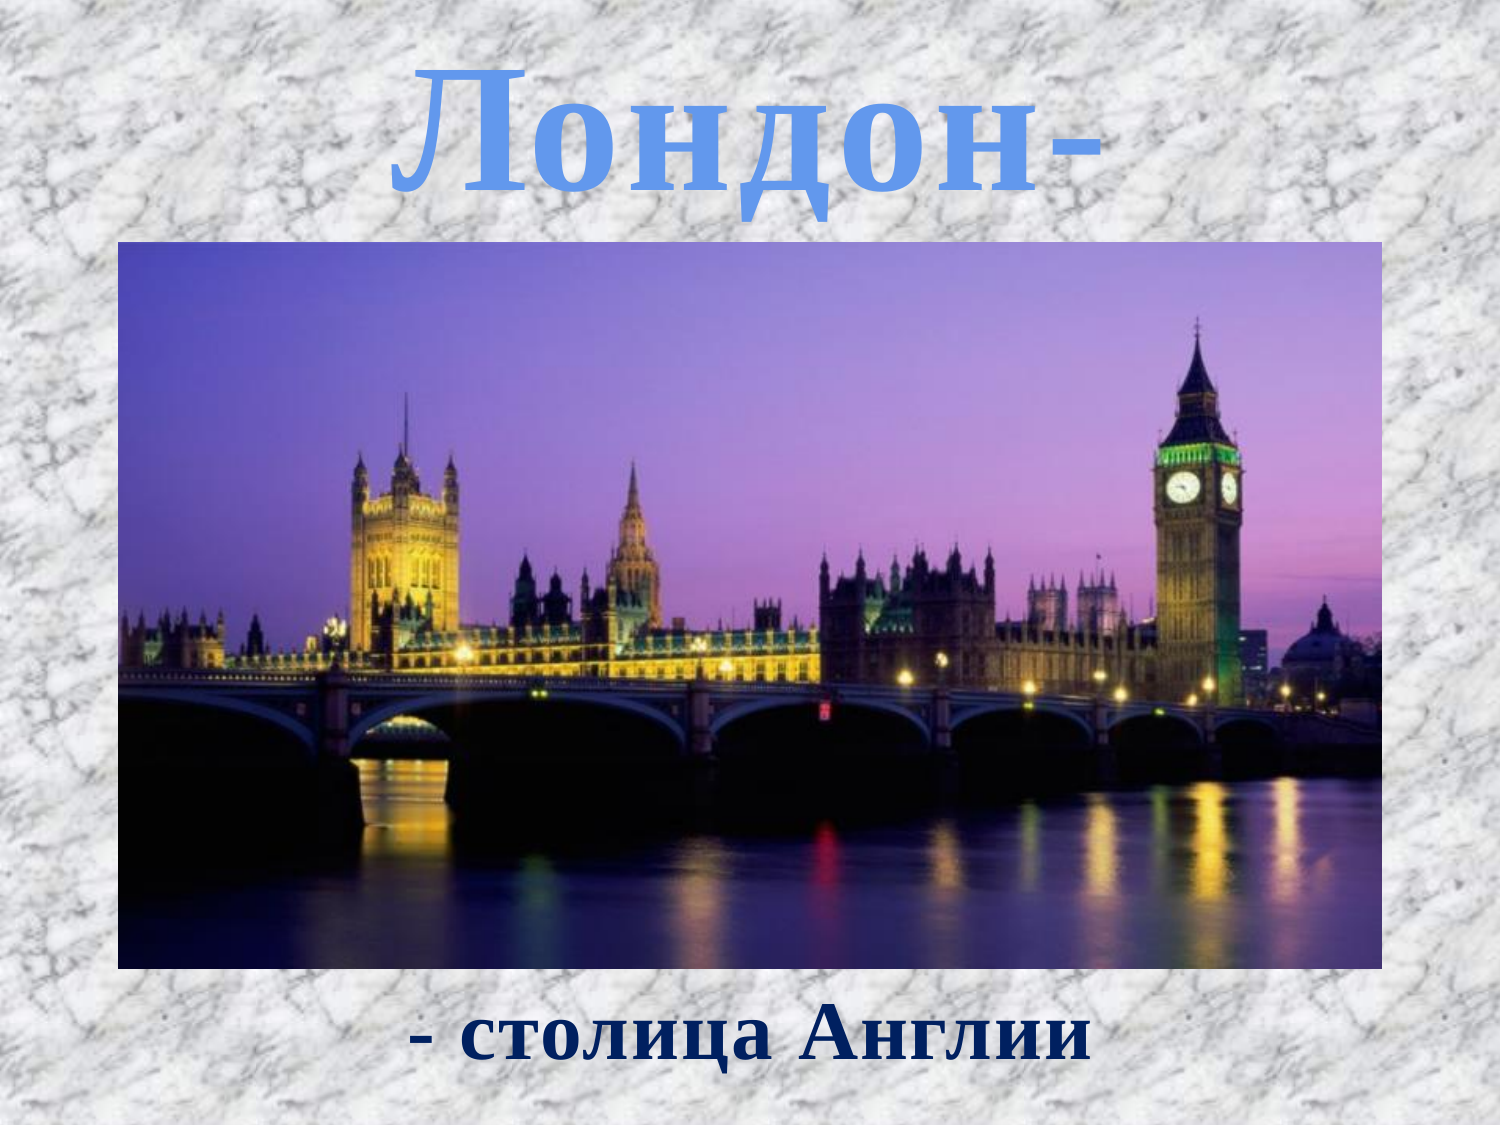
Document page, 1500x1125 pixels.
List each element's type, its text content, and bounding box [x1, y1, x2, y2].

text_box Лондон- [0, 0, 1500, 235]
picture [0, 235, 1500, 1125]
text_box - столица Англии [65, 968, 1436, 1084]
